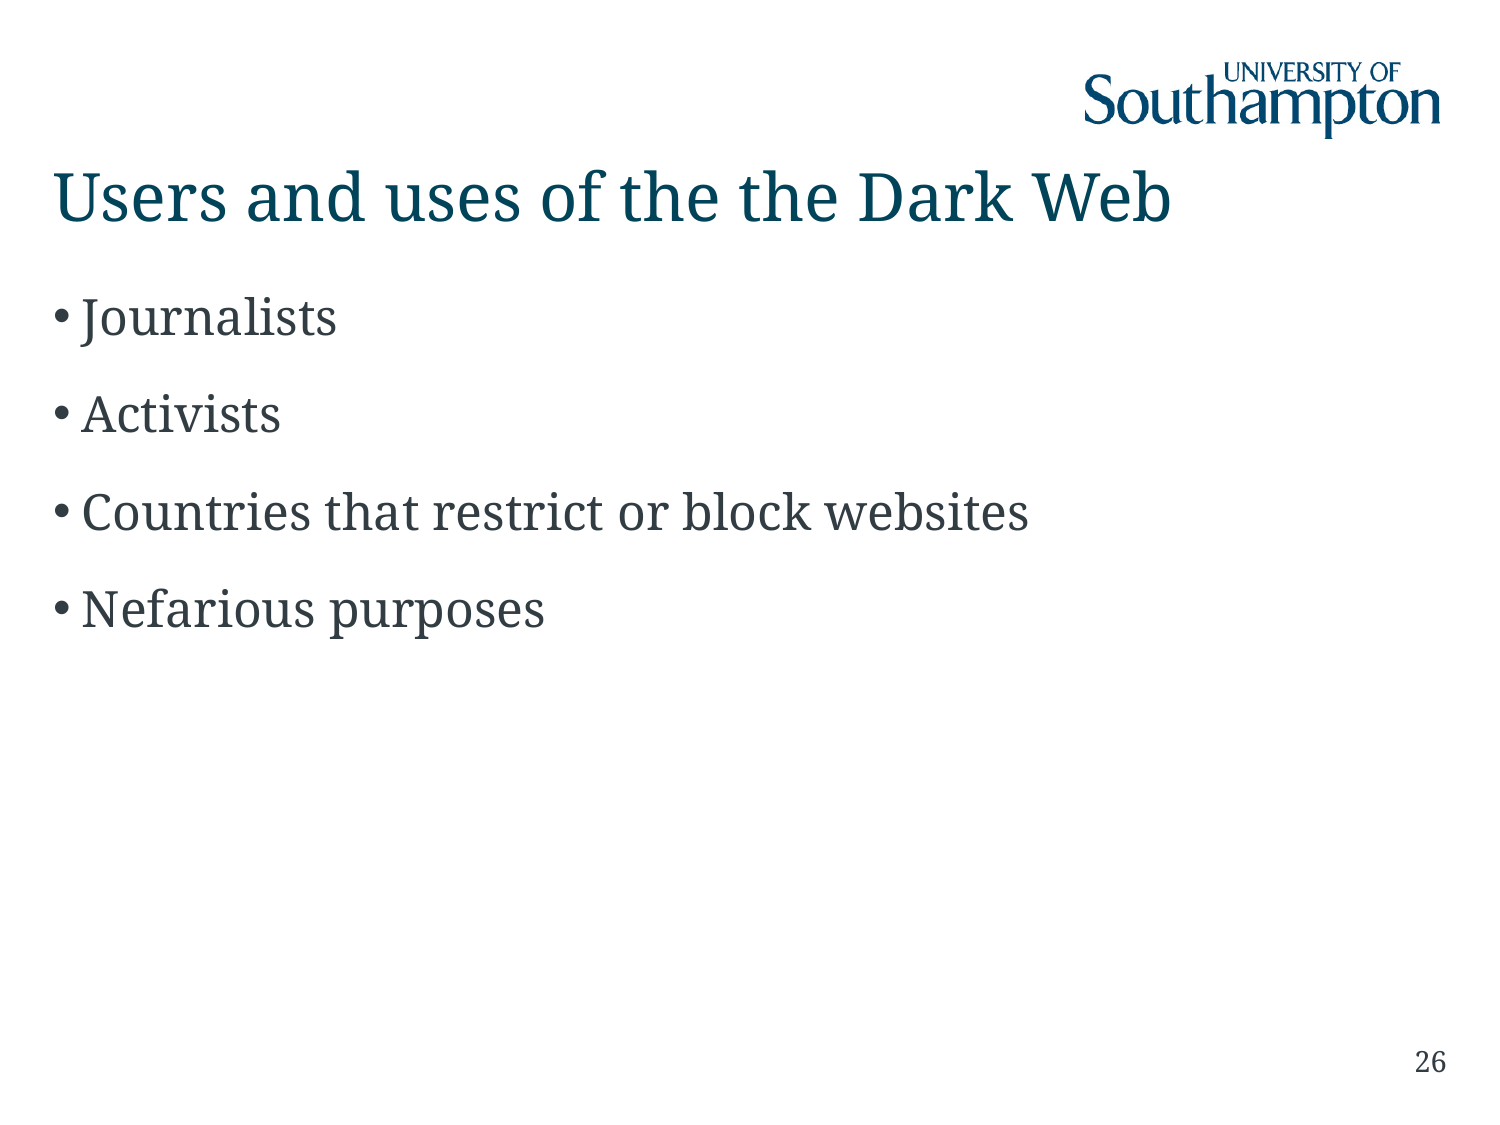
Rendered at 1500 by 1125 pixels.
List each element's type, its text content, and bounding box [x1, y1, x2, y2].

title Users and uses of the the Dark Web [52, 147, 1448, 255]
list Journalists Activists Countries that restrict or block websites Nefarious purposes [52, 277, 1448, 1011]
picture [1085, 62, 1440, 139]
slide_number 26 [1159, 1035, 1448, 1088]
